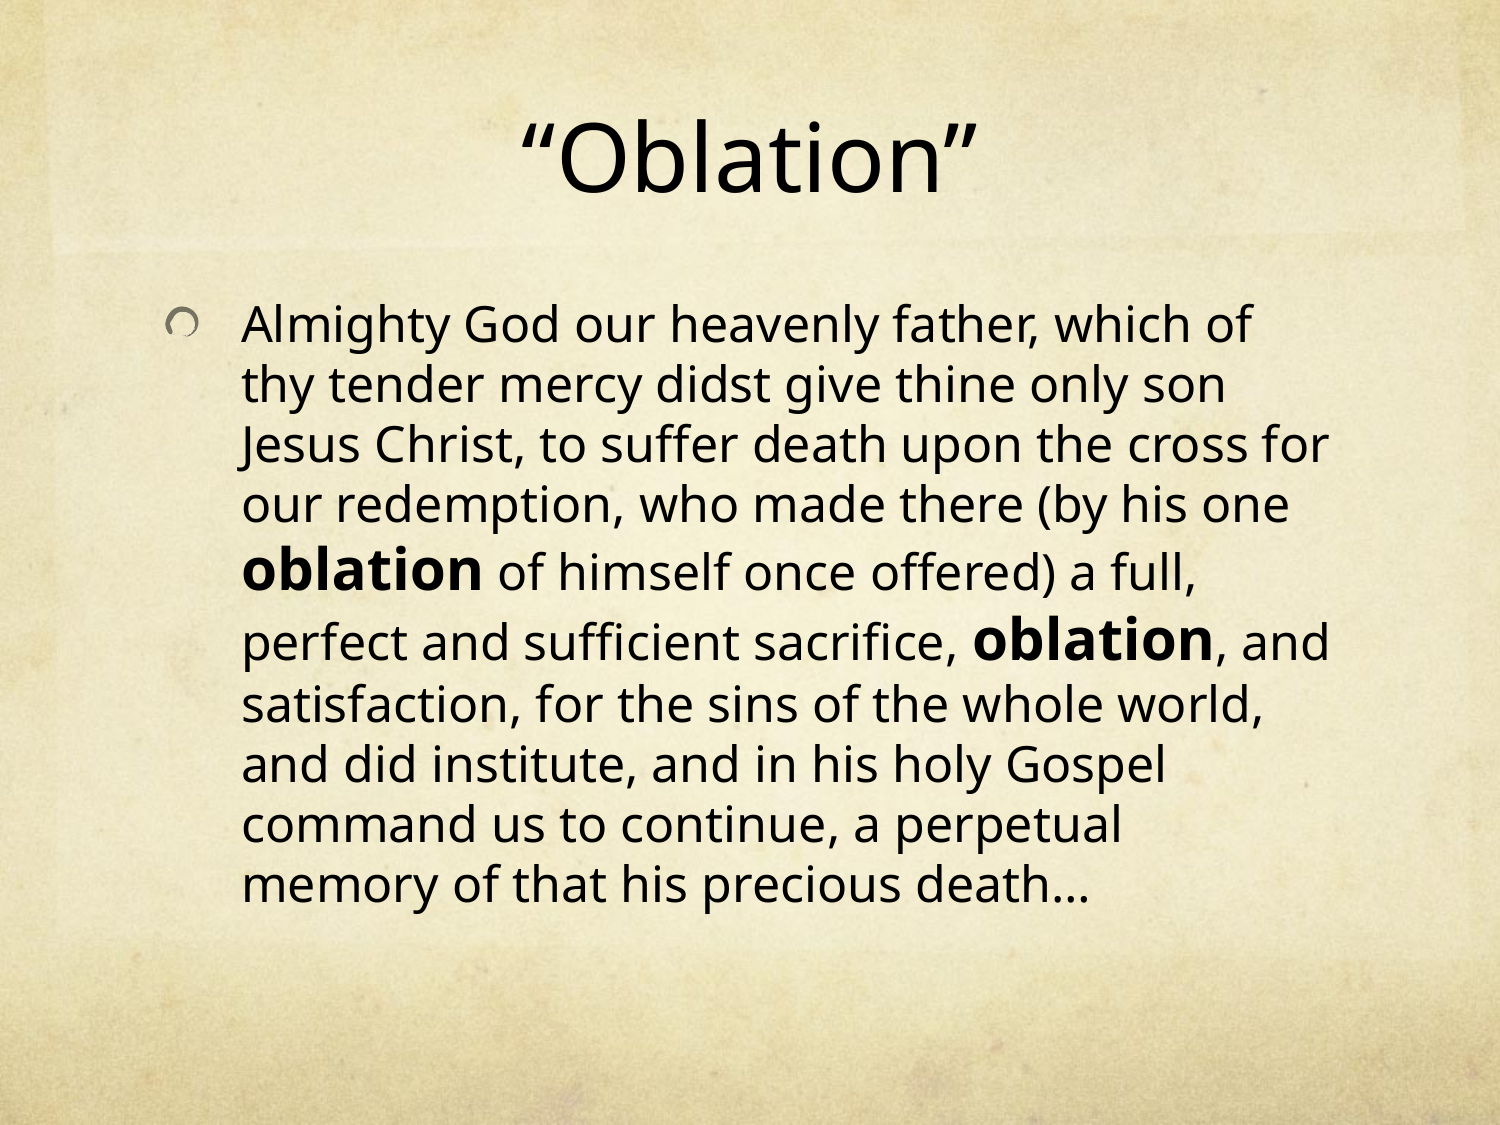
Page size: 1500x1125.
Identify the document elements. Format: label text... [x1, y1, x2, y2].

picture [0, 0, 1500, 1125]
list Almighty God our heavenly father, which of thy tender mercy didst give thine only son Jesus Christ, to suffer death upon the cross for our redemption, who made there (by his one oblation of himself once offered) a full, perfect and sufficient sacrifice, oblation, and satisfaction, for the sins of the whole world, and did institute, and in his holy Gospel command us to continue, a perpetual memory of that his precious death… [150, 284, 1350, 950]
title “Oblation” [150, 82, 1350, 225]
